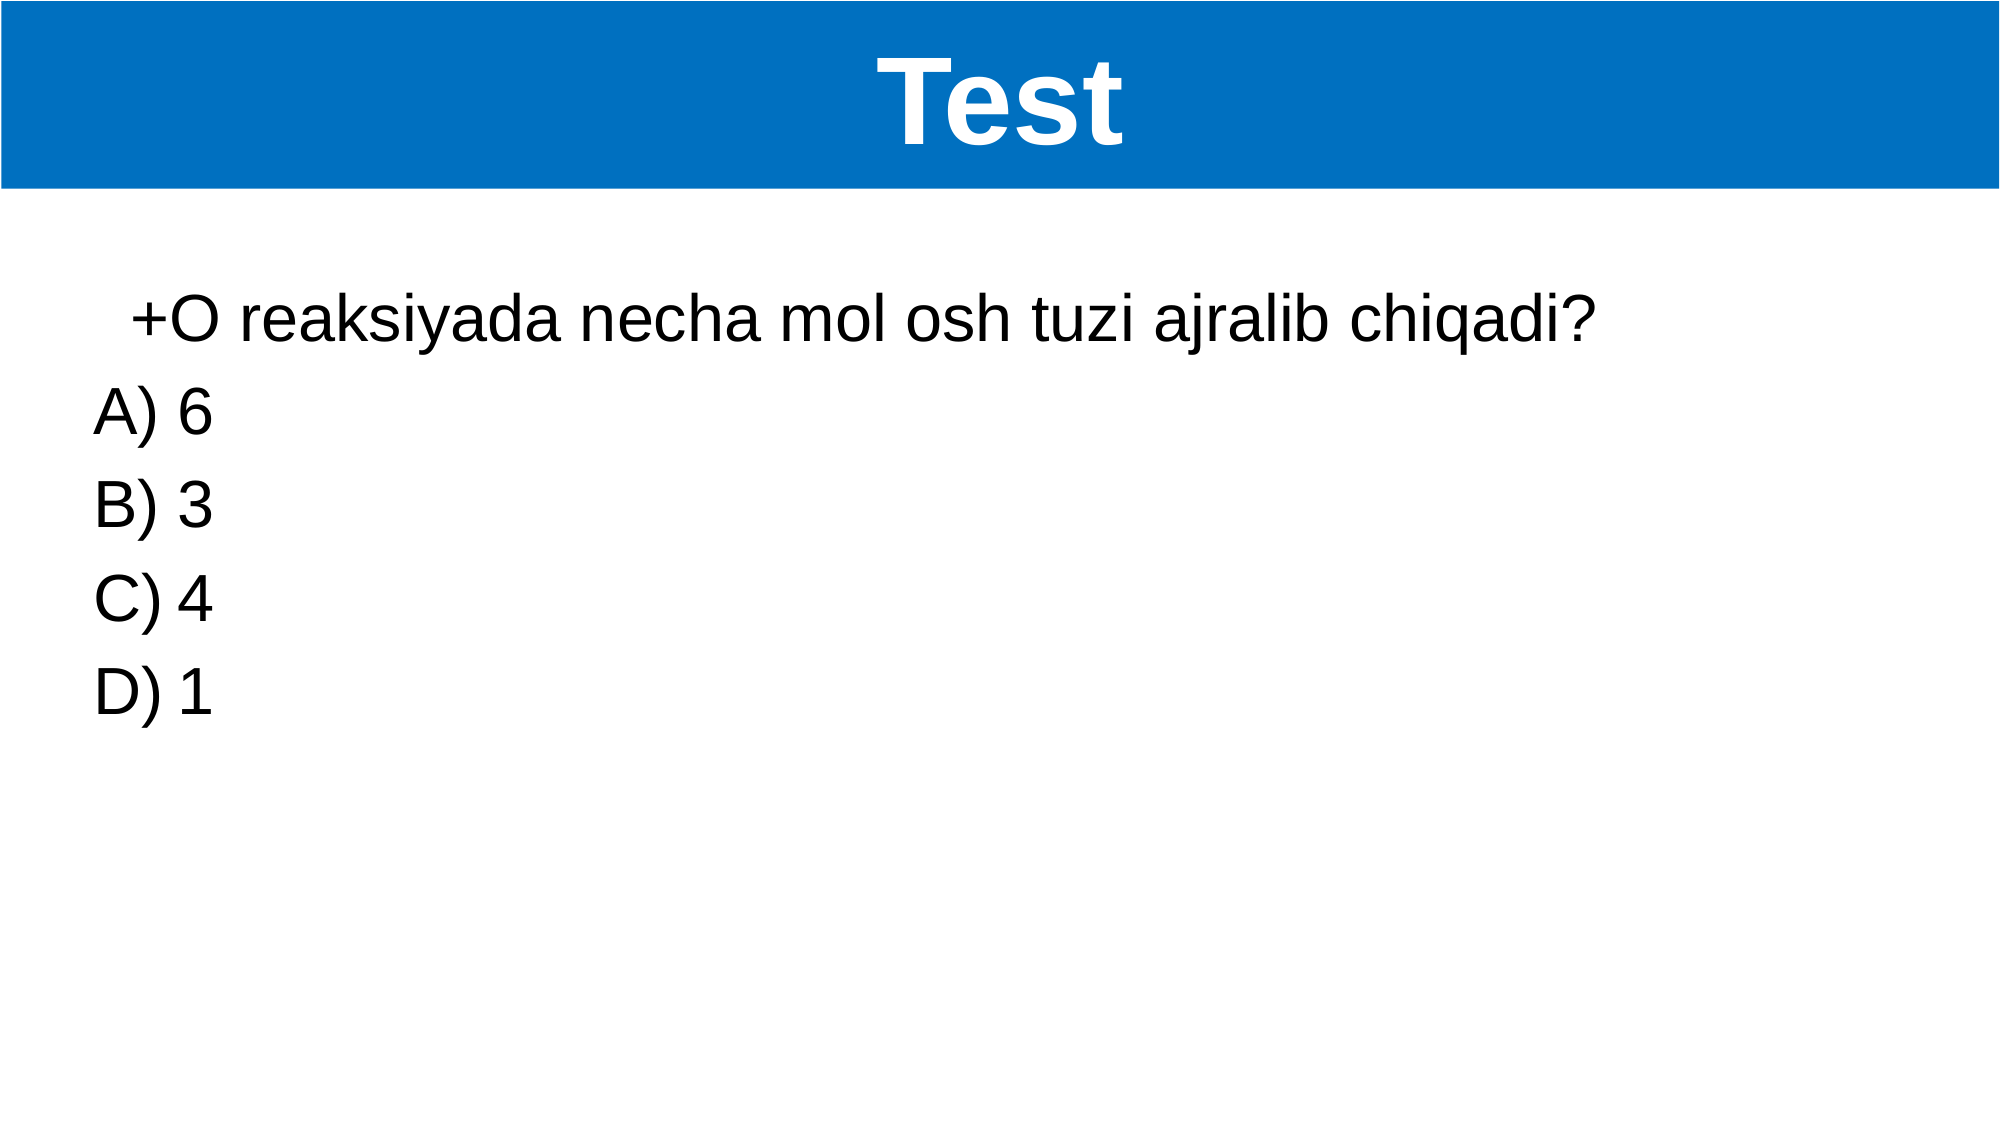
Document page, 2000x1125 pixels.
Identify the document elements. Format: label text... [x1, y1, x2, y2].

title Test [1, 1, 2000, 189]
